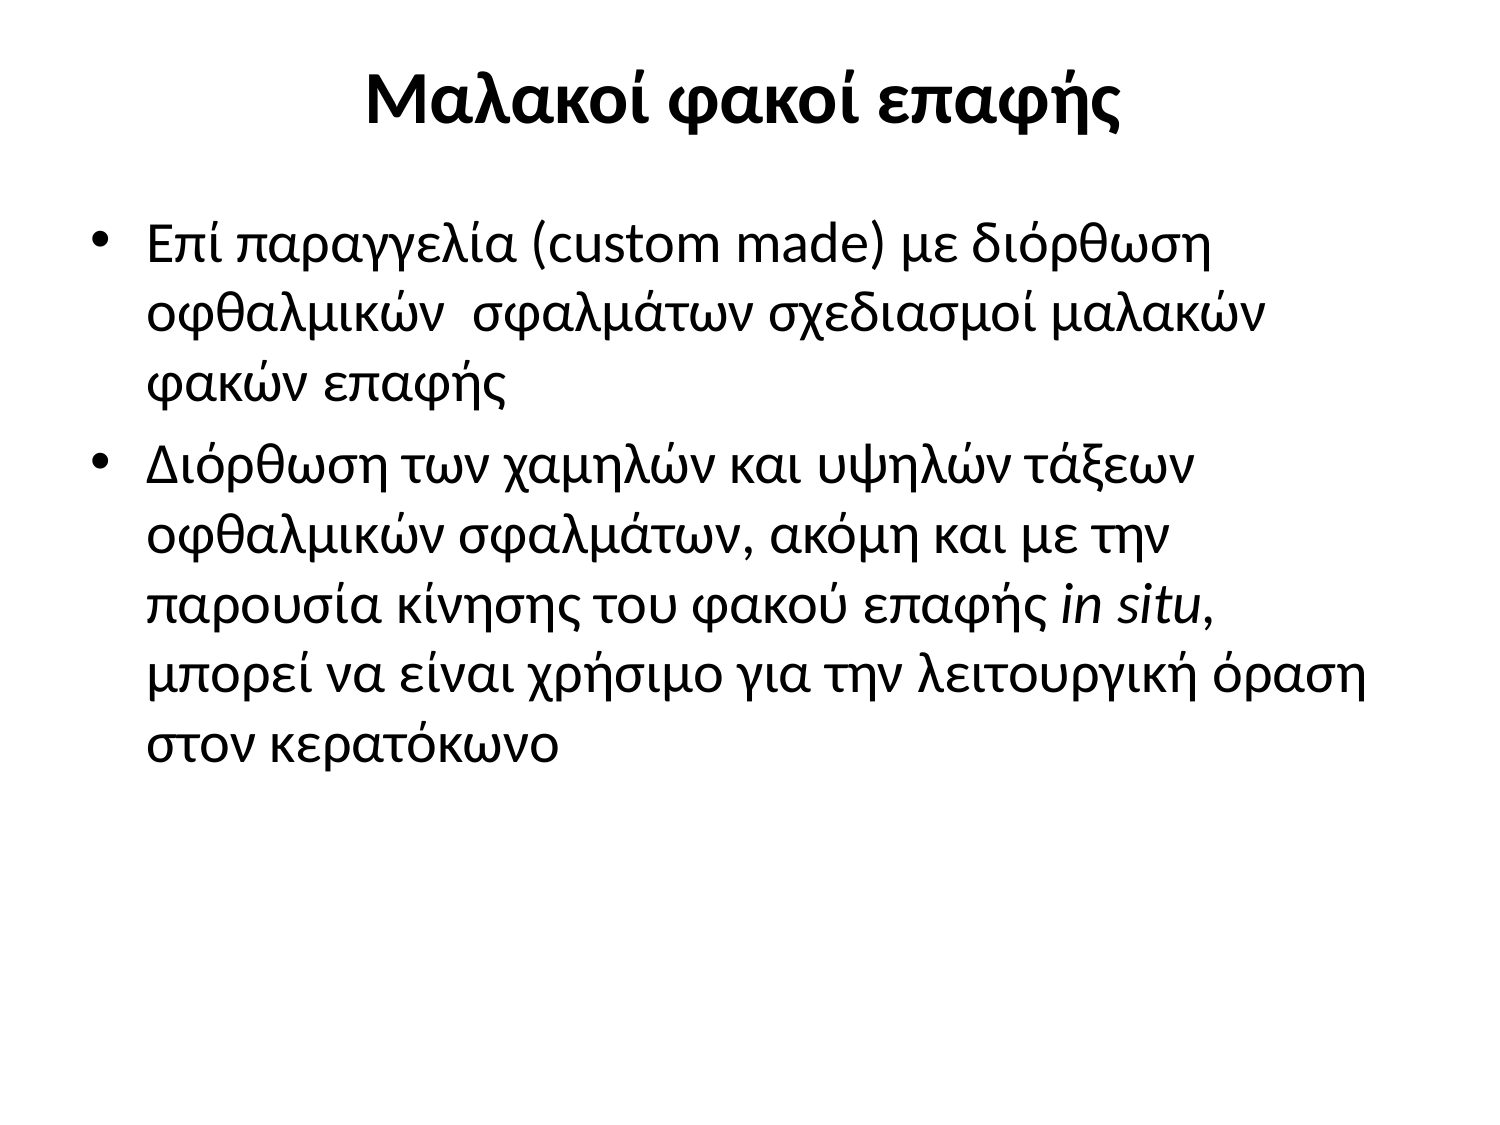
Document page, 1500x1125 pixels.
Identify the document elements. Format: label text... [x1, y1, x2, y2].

list Επί παραγγελία (custom made) με διόρθωση οφθαλμικών σφαλμάτων σχεδιασμοί μαλακών φακών επαφής Διόρθωση των χαμηλών και υψηλών τάξεων οφθαλμικών σφαλμάτων, ακόμη και με την παρουσία κίνησης του φακού επαφής in situ, μπορεί να είναι χρήσιμο για την λειτουργική όραση στον κερατόκωνο [75, 196, 1425, 1024]
title Μαλακοί φακοί επαφής [76, 19, 1427, 169]
